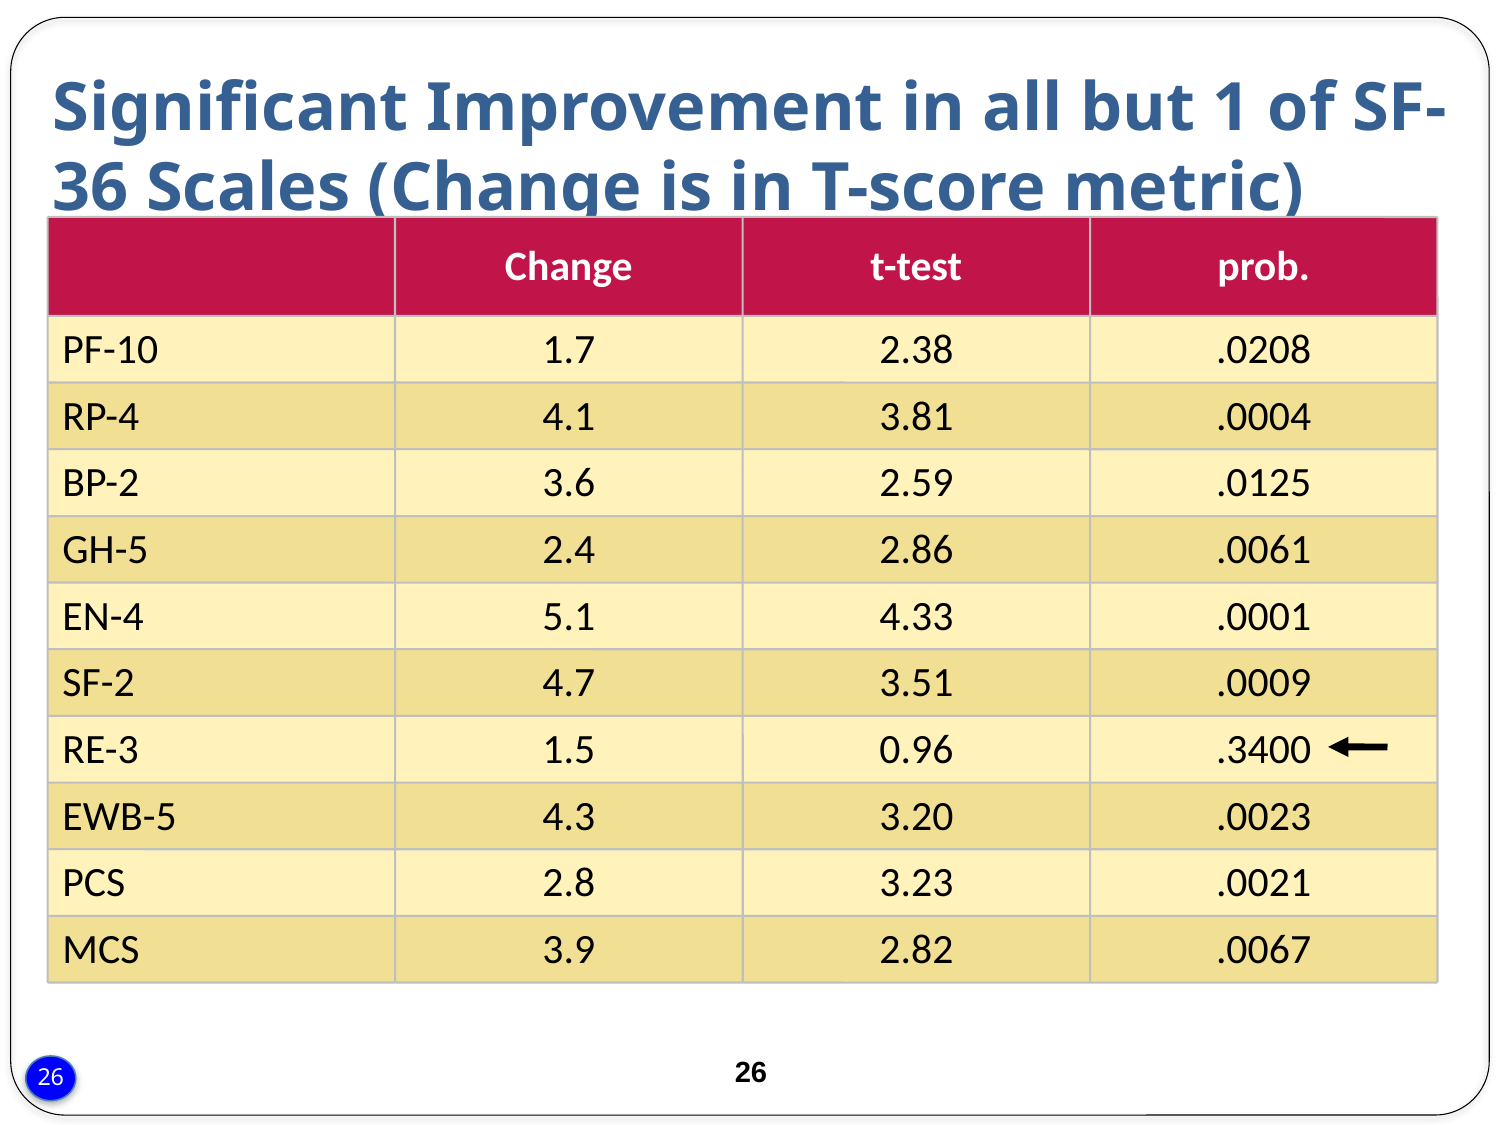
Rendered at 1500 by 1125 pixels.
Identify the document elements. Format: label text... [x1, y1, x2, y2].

title Significant Improvement in all but 1 of SF-36 Scales (Change is in T-score metric) [37, 0, 1500, 288]
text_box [47, 216, 1438, 983]
text_box 26 [651, 1046, 851, 1125]
